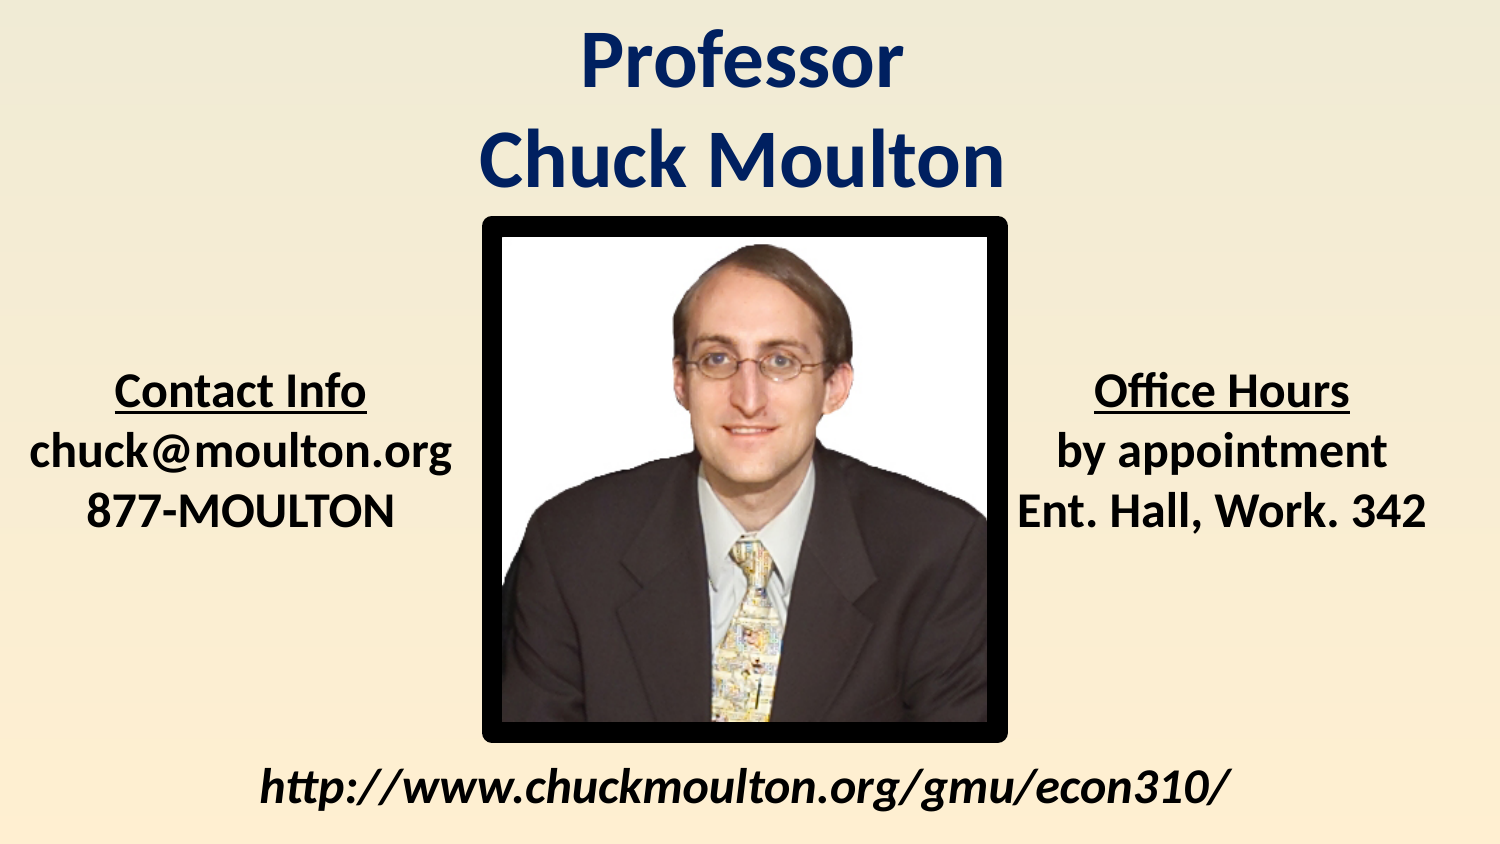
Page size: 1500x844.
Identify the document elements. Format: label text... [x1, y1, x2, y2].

text_box Office Hours by appointment Ent. Hall, Work. 342 [1002, 349, 1442, 545]
text_box Contact Info chuck@moulton.org 877-MOULTON [14, 349, 468, 545]
text_box Professor Chuck Moulton [464, 0, 1022, 212]
text_box http://www.chuckmoulton.org/gmu/econ310/ [244, 746, 1246, 821]
picture [502, 236, 988, 723]
